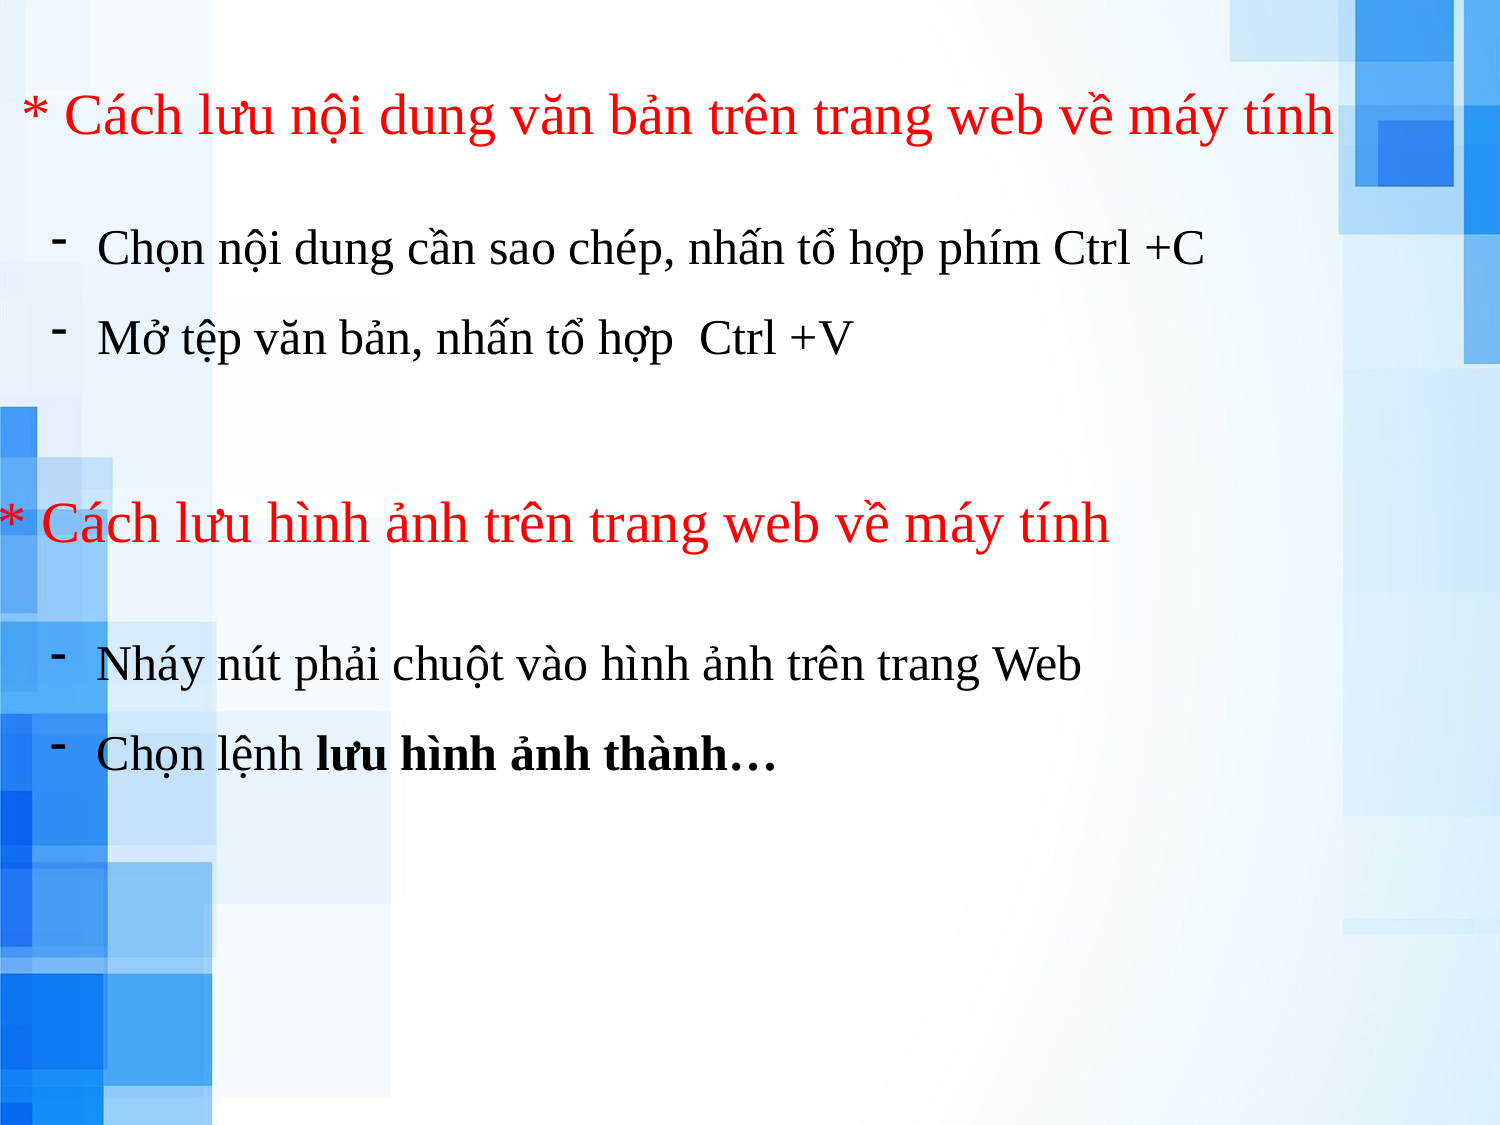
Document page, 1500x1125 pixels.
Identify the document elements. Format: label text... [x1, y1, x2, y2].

text_box * Cách lưu nội dung văn bản trên trang web về máy tính [6, 68, 1350, 154]
text_box Chọn nội dung cần sao chép, nhấn tổ hợp phím Ctrl +C Mở tệp văn bản, nhấn tổ hợp Ctrl +V [36, 177, 1221, 373]
text_box Nháy nút phải chuột vào hình ảnh trên trang Web Chọn lệnh lưu hình ảnh thành… [35, 592, 1099, 788]
text_box * Cách lưu hình ảnh trên trang web về máy tính [0, 476, 1240, 562]
picture [0, 0, 1500, 1125]
